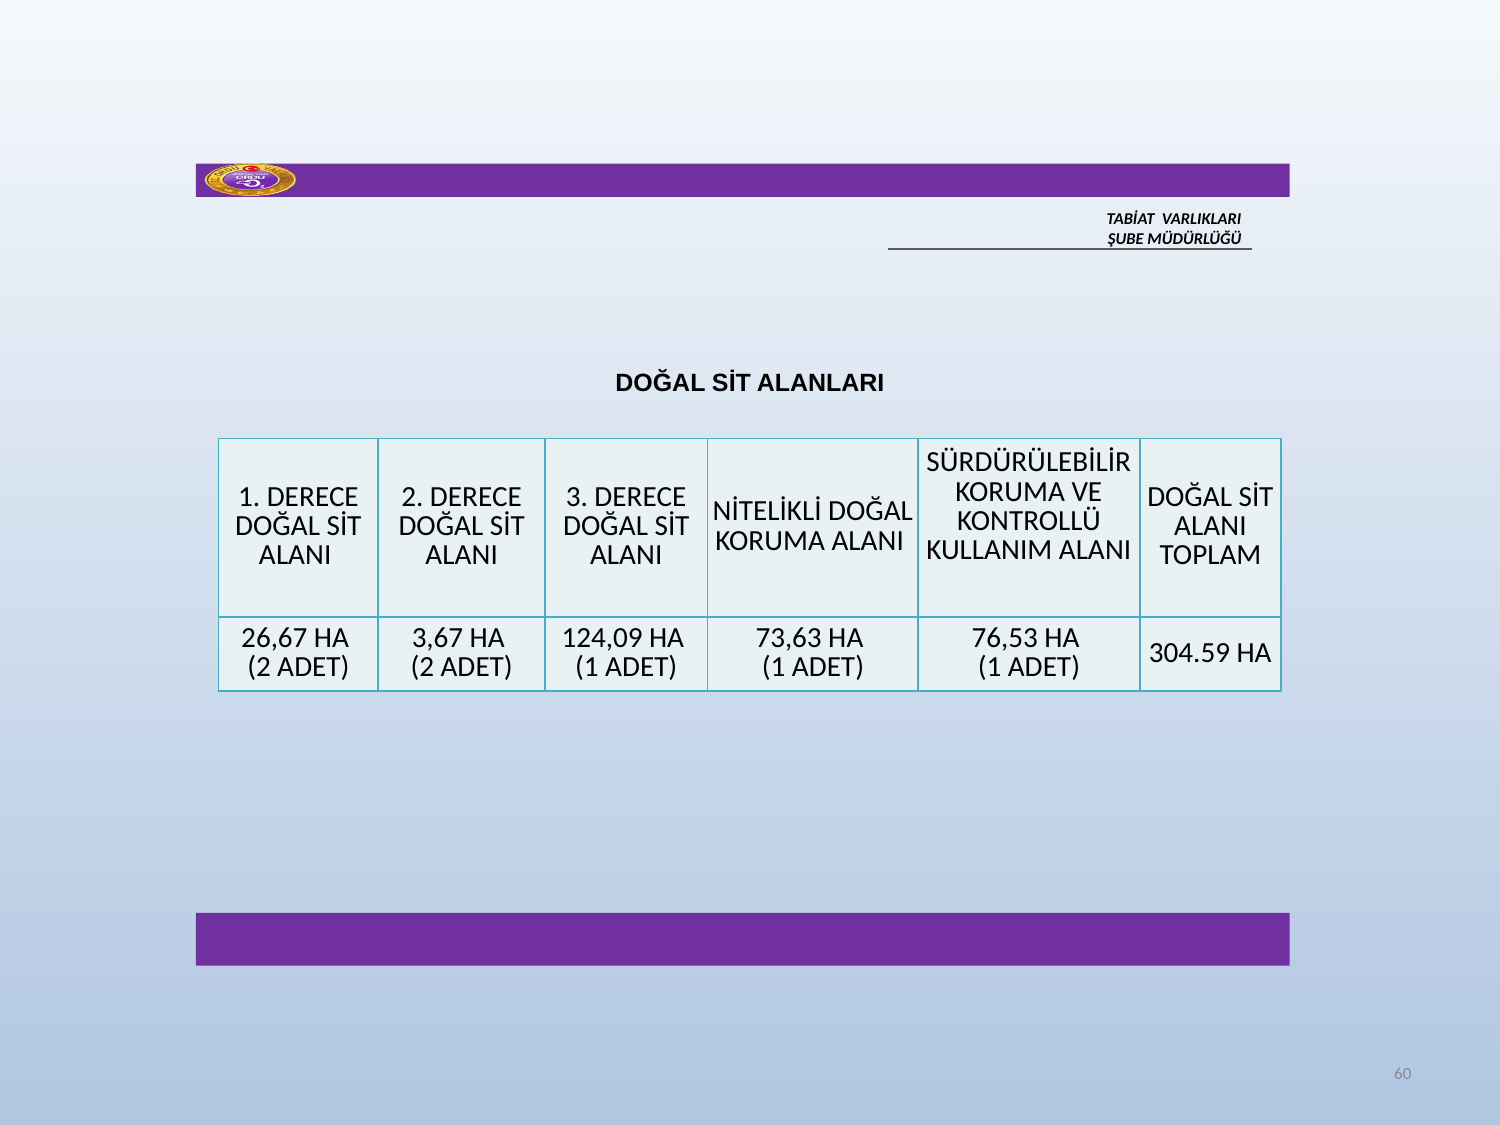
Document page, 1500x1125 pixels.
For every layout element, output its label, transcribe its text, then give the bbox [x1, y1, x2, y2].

text_box [195, 912, 1290, 966]
table_header 1. DERECE DOĞAL SİT ALANI [219, 439, 377, 616]
table_cell 124,09 HA (1 ADET) [546, 618, 707, 690]
table_cell 76,53 HA (1 ADET) [919, 618, 1139, 690]
table_cell 26,67 HA (2 ADET) [219, 618, 377, 690]
table_header 3. DERECE DOĞAL SİT ALANI [546, 439, 707, 616]
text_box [195, 163, 1291, 198]
table_header SÜRDÜRÜLEBİLİR KORUMA VE KONTROLLÜ KULLANIM ALANI [919, 439, 1139, 616]
table_cell 73,63 HA (1 ADET) [708, 618, 917, 690]
table_cell 304.59 HA [1141, 618, 1280, 690]
table_cell 3,67 HA (2 ADET) [379, 618, 544, 690]
table_header NİTELİKLİ DOĞAL KORUMA ALANI [708, 439, 917, 616]
table_header DOĞAL SİT ALANI TOPLAM [1141, 439, 1280, 616]
table_header 2. DERECE DOĞAL SİT ALANI [379, 439, 544, 616]
text_box TABİAT VARLIKLARI ŞUBE MÜDÜRLÜĞÜ [913, 209, 1257, 255]
slide_number 60 [1074, 1042, 1425, 1103]
text_box DOĞAL SİT ALANLARI [218, 358, 1282, 404]
